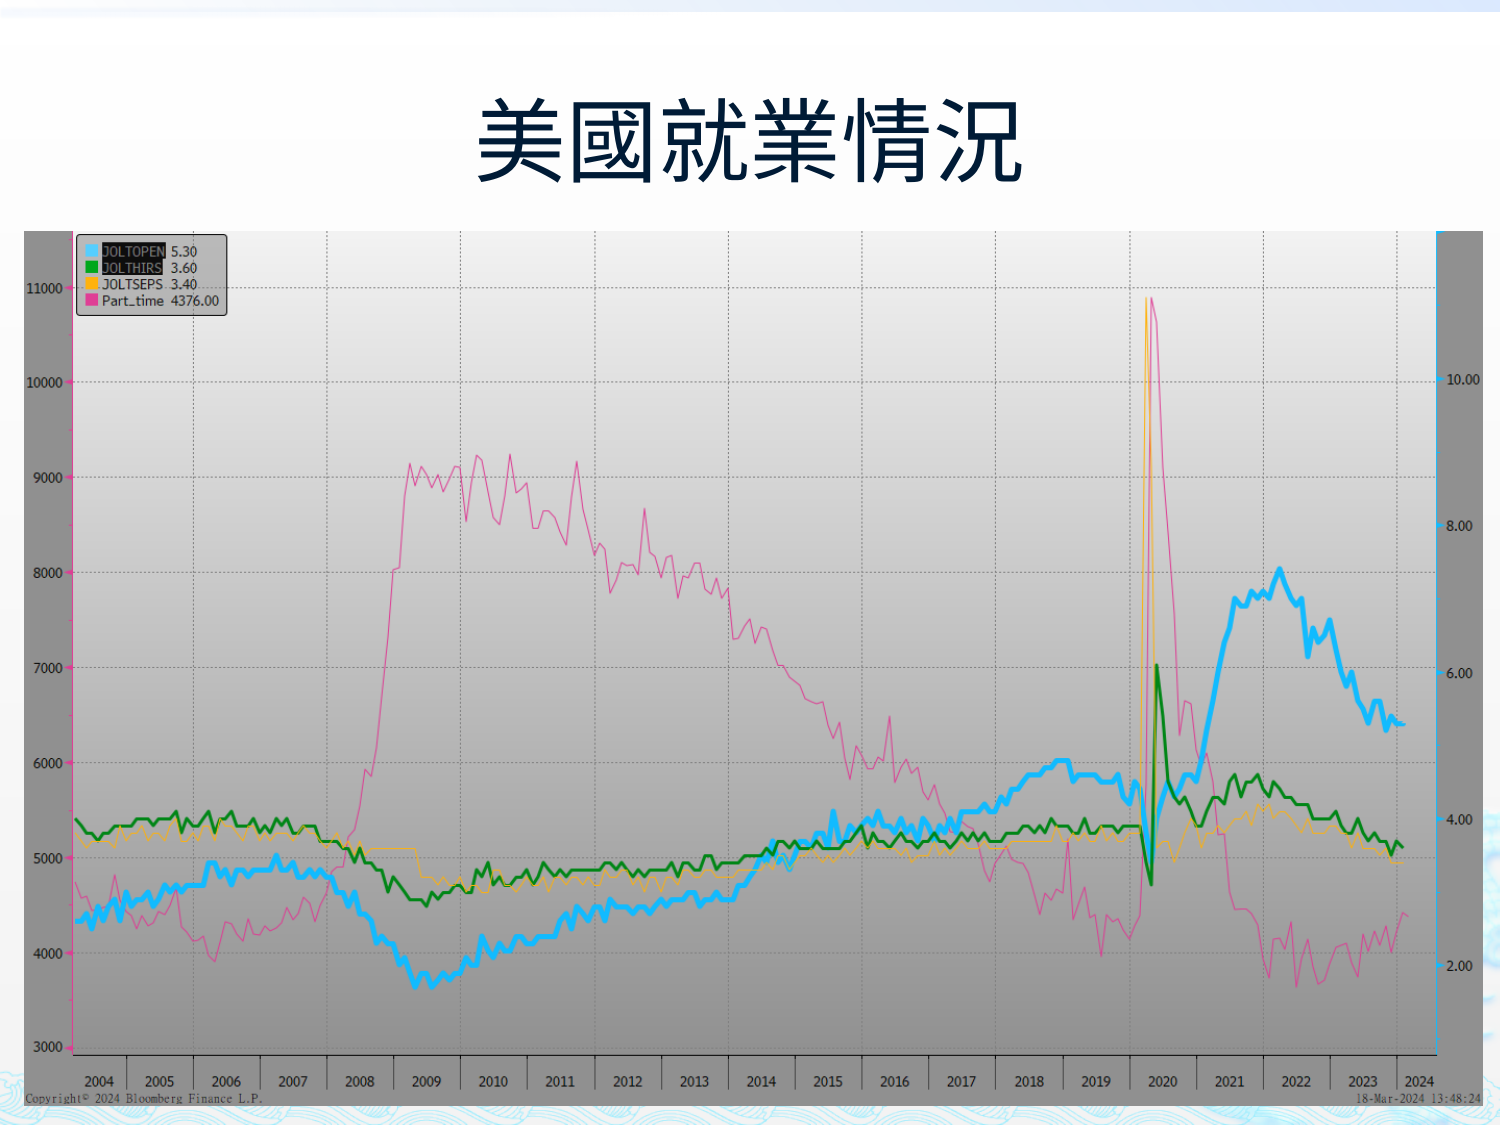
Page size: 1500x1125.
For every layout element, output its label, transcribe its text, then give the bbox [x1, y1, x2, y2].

title 美國就業情況 [75, 45, 1425, 231]
picture [23, 231, 1483, 1107]
